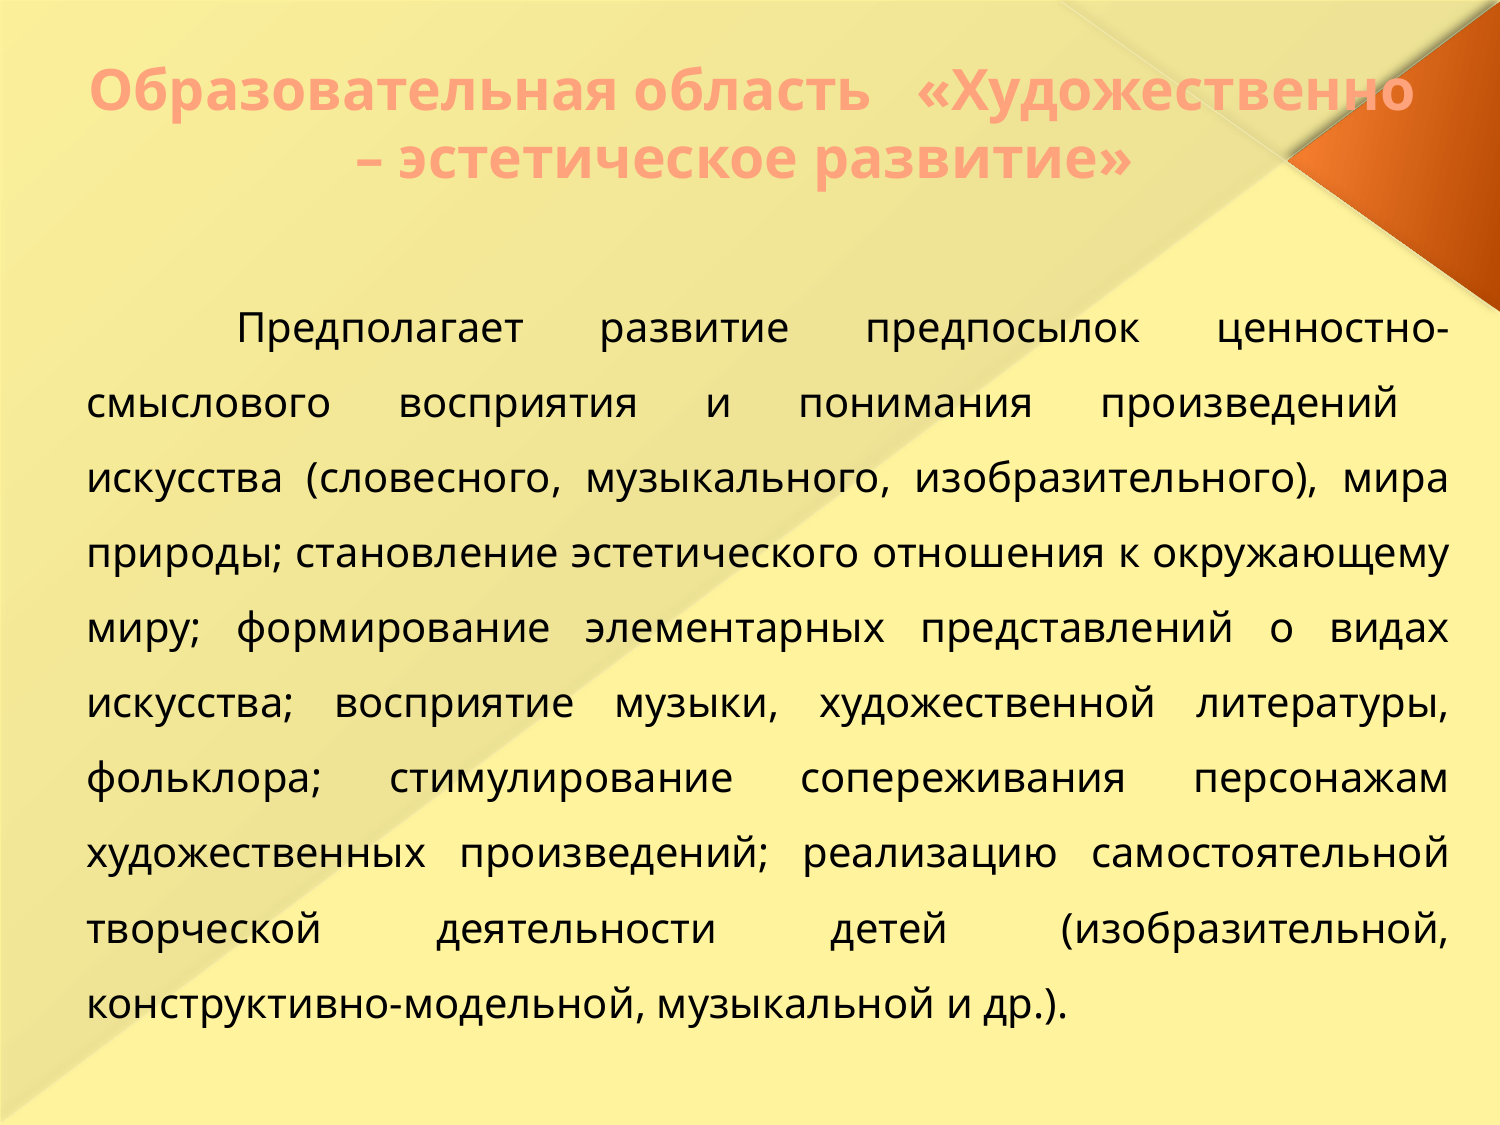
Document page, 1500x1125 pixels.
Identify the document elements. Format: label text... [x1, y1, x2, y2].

title Образовательная область «Художественно – эстетическое развитие» [62, 44, 1442, 267]
list Предполагает развитие предпосылок ценностно-смыслового восприятия и понимания произведений искусства (словесного, музыкального, изобразительного), мира природы; становление эстетического отношения к окружающему миру; формирование элементарных представлений о видах искусства; восприятие музыки, художественной литературы, фольклора; стимулирование сопереживания персонажам художественных произведений; реализацию самостоятельной творческой деятельности детей (изобразительной, конструктивно-модельной, музыкальной и др.). [62, 267, 1465, 1079]
